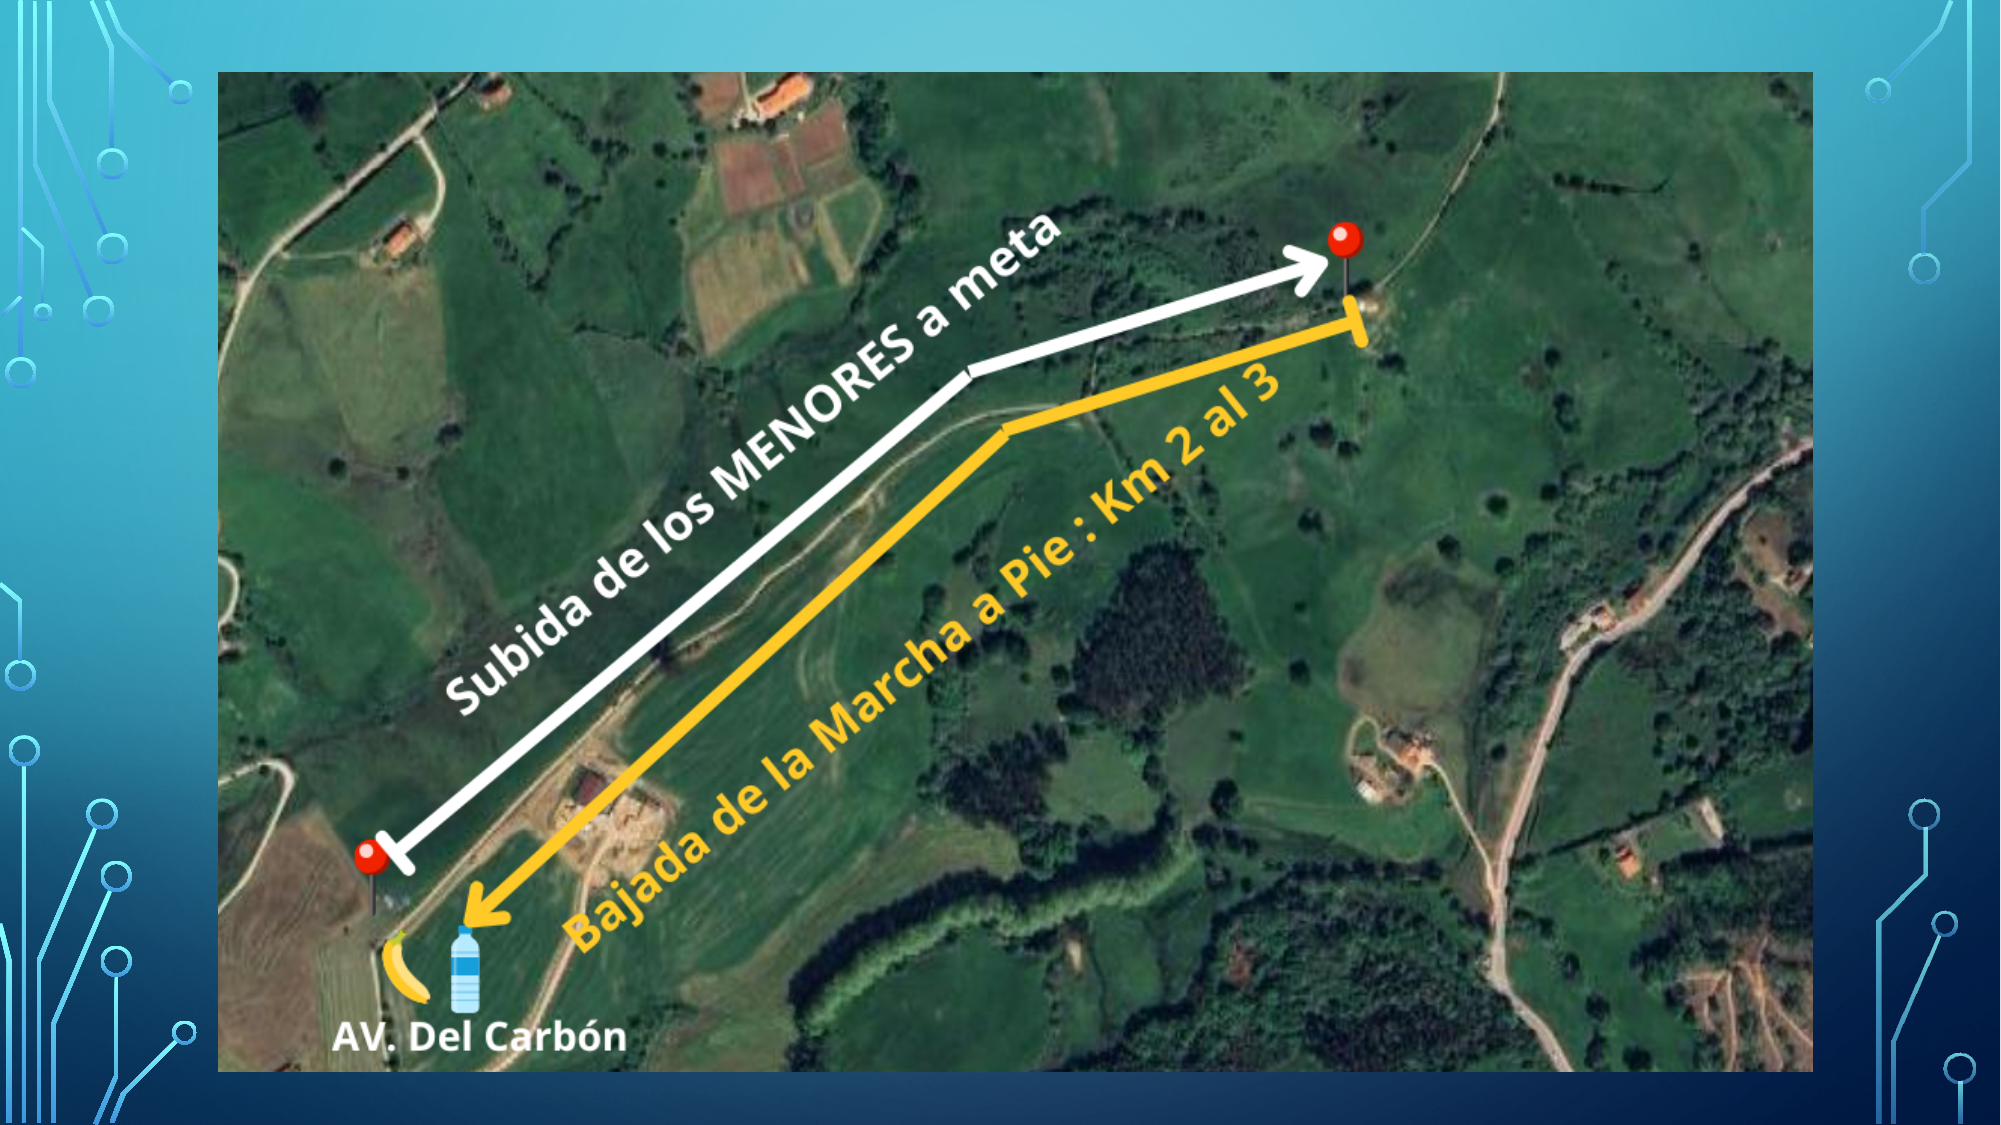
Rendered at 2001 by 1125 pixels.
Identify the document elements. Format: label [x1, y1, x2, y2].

list [217, 71, 1813, 1072]
